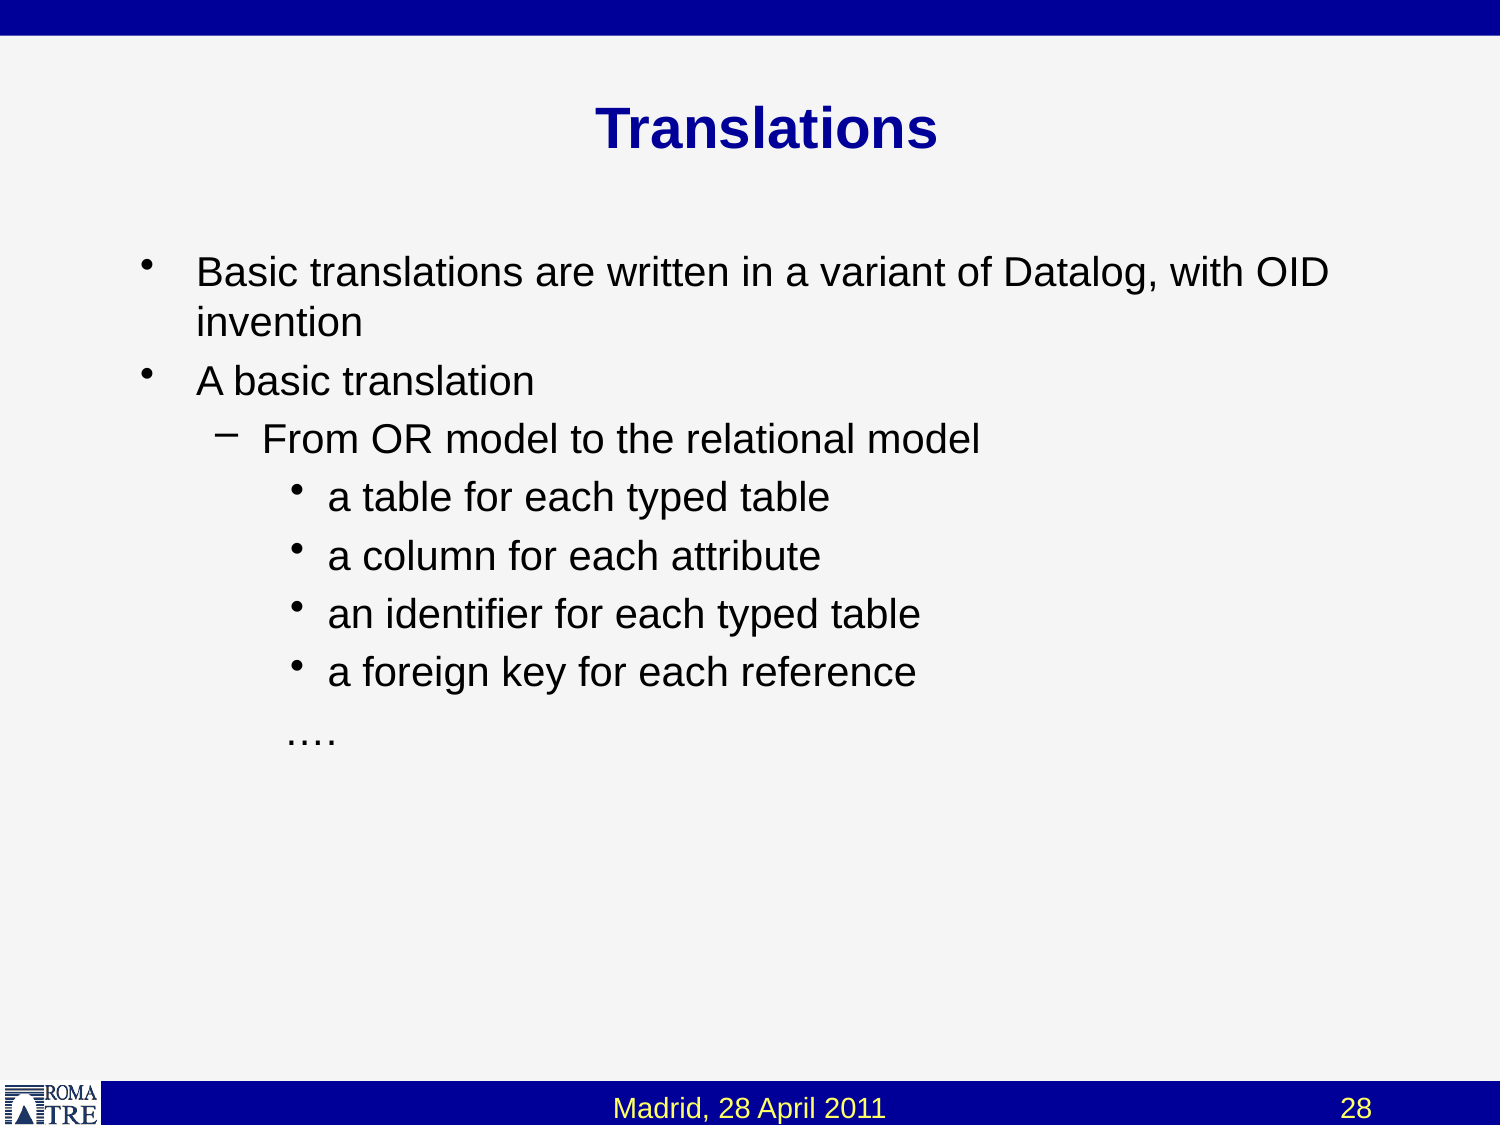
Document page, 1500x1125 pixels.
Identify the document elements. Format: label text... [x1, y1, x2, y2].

list Basic translations are written in a variant of Datalog, with OID invention A basic translation From OR model to the relational model a table for each typed table a column for each attribute an identifier for each typed table a foreign key for each reference …. [124, 237, 1401, 976]
picture [0, 1080, 101, 1125]
title Translations [64, 37, 1471, 213]
slide_number 28 [1186, 1082, 1388, 1125]
footer Madrid, 28 April 2011 [324, 1082, 1176, 1125]
